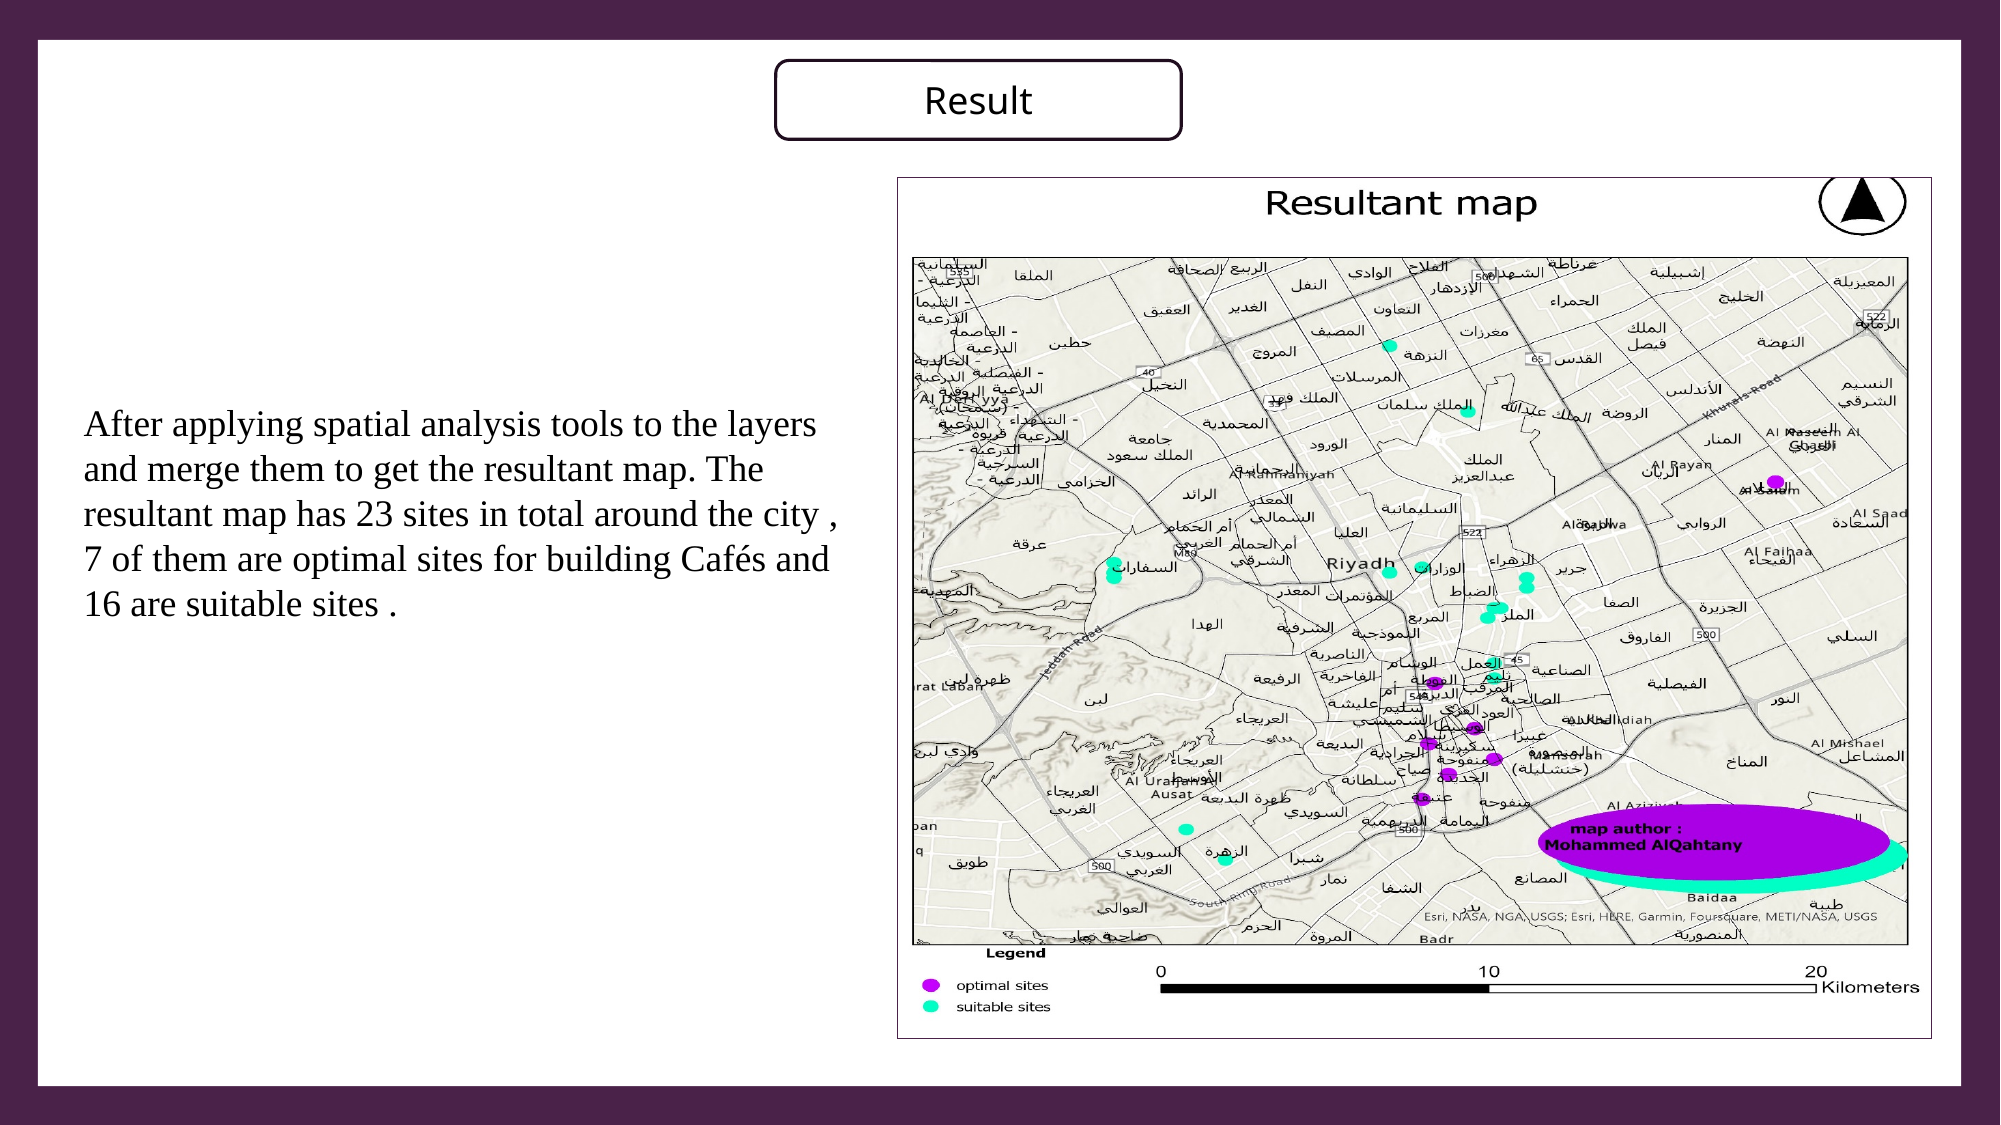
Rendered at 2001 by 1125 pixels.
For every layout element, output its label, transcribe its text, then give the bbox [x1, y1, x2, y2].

text_box After applying spatial analysis tools to the layers and merge them to get the resultant map. The resultant map has 23 sites in total around the city , 7 of them are optimal sites for building Cafés and 16 are suitable sites . [68, 391, 865, 632]
picture [897, 177, 1932, 1039]
text_box Result [774, 58, 1183, 141]
